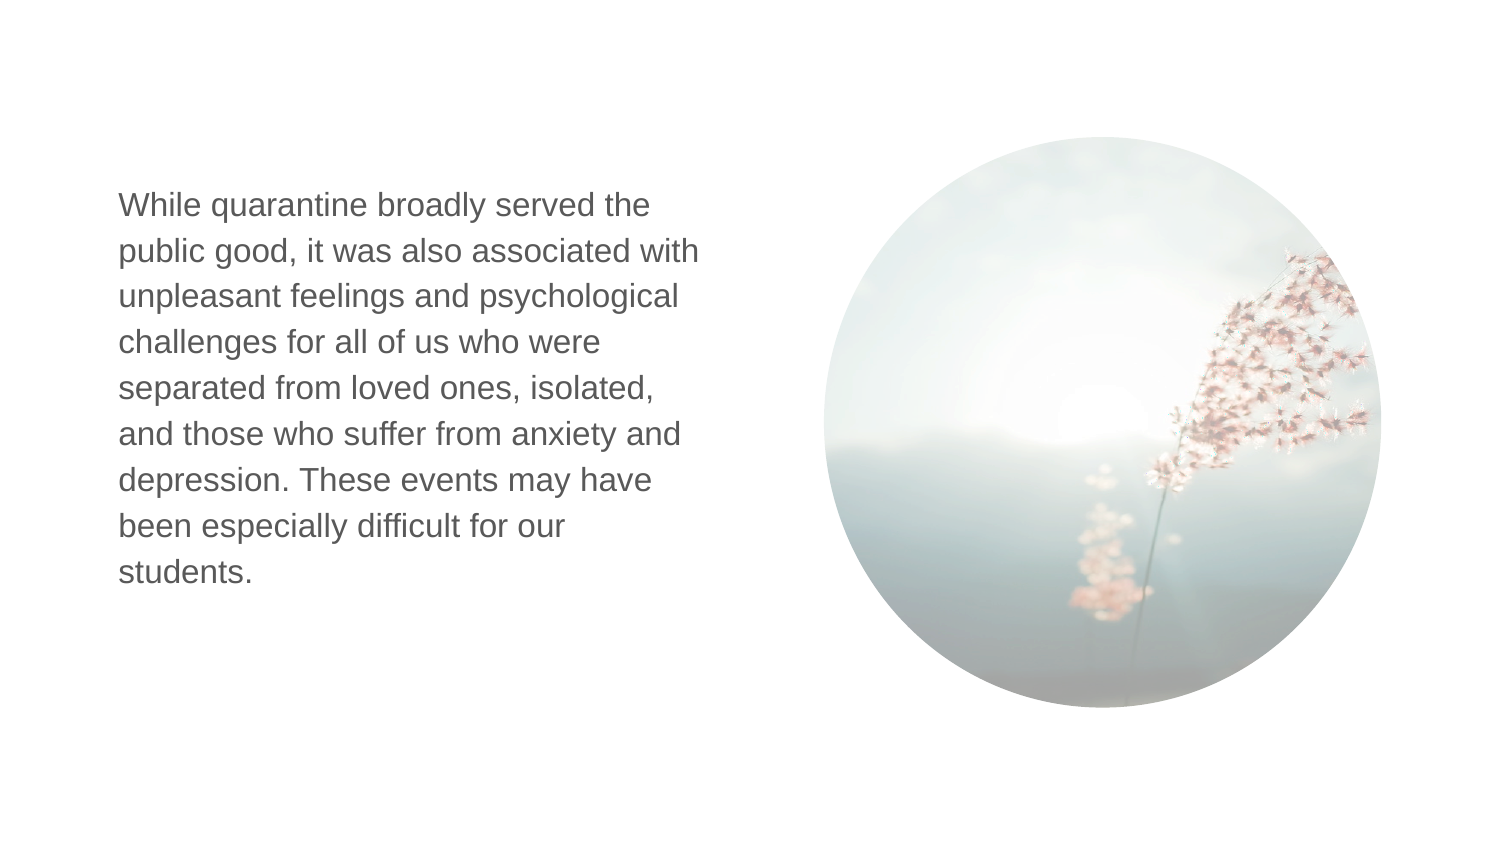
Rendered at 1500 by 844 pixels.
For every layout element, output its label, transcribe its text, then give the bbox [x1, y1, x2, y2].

list While quarantine broadly served the public good, it was also associated with unpleasant feelings and psychological challenges for all of us who were separated from loved ones, isolated, and those who suffer from anxiety and depression. These events may have been especially difficult for our students. [103, 162, 723, 684]
picture [823, 136, 1382, 708]
